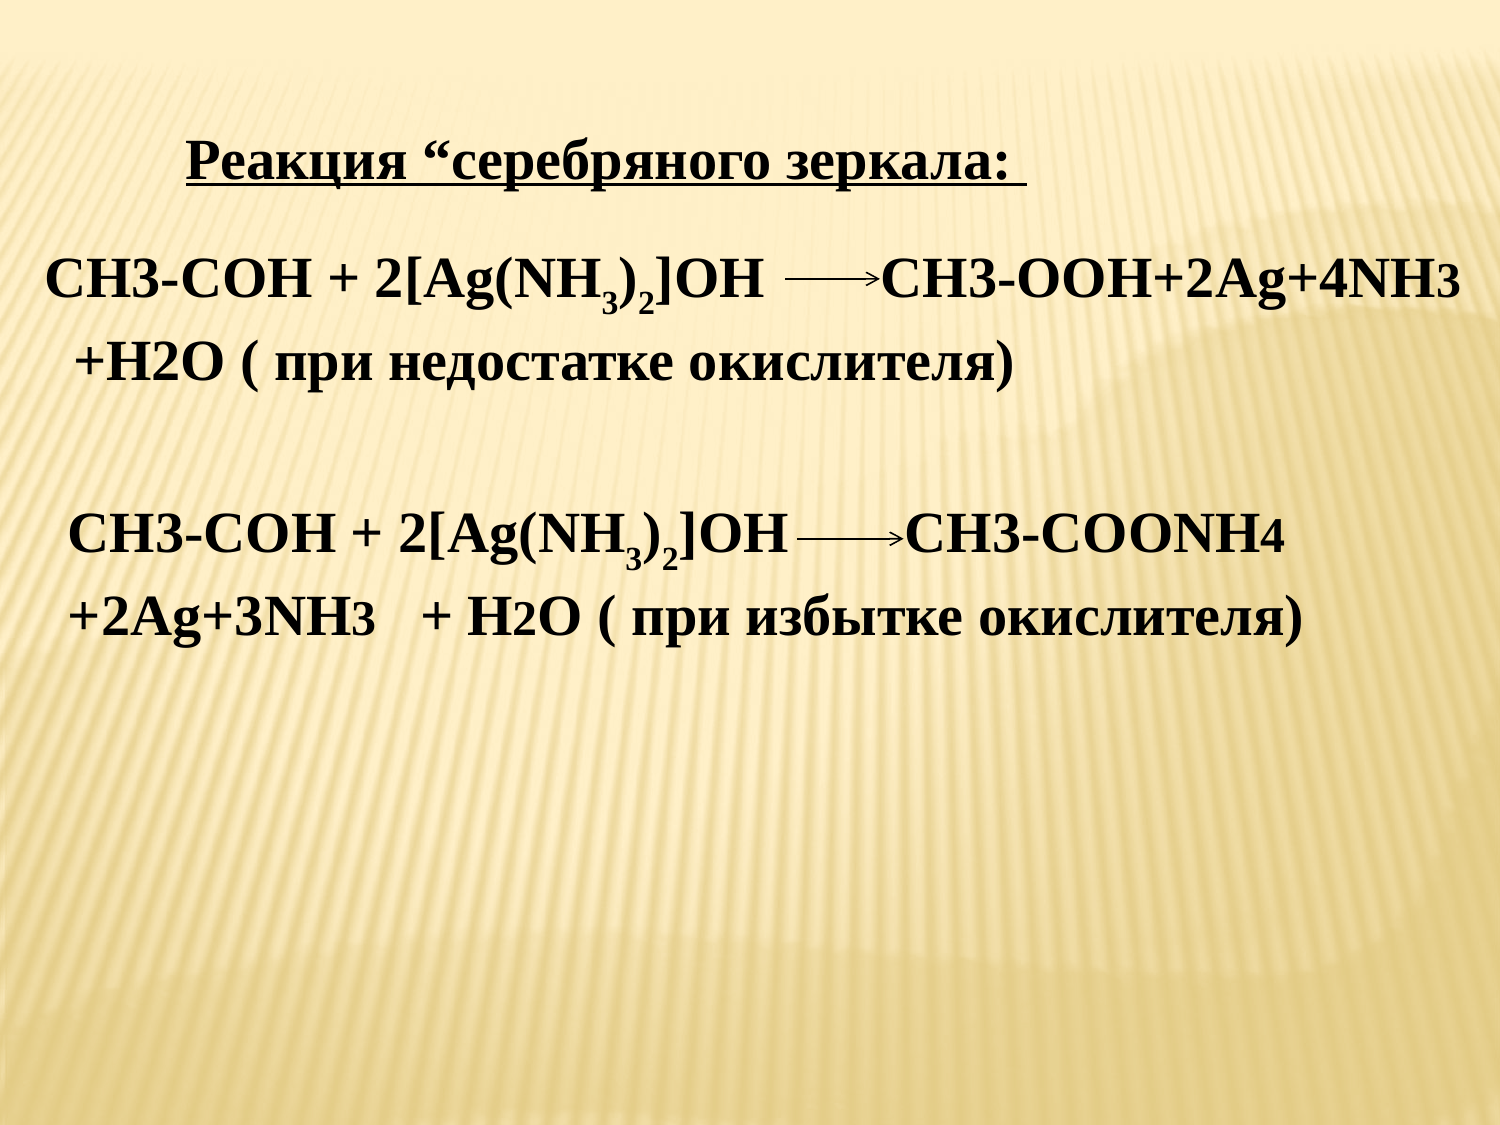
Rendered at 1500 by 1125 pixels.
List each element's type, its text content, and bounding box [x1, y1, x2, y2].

text_box СН3-СОН + 2[Ag(NH3)2]OH СН3-СООNH4 +2Ag+3NH3 + Н2О ( при избытке окислителя) [53, 486, 1376, 654]
text_box СН3-СОН + 2[Ag(NH3)2]OH СН3-ООН+2Ag+4NH3 +Н2О ( при недостатке окислителя) [29, 231, 1500, 469]
text_box Реакция “серебряного зеркала: [171, 113, 1199, 199]
